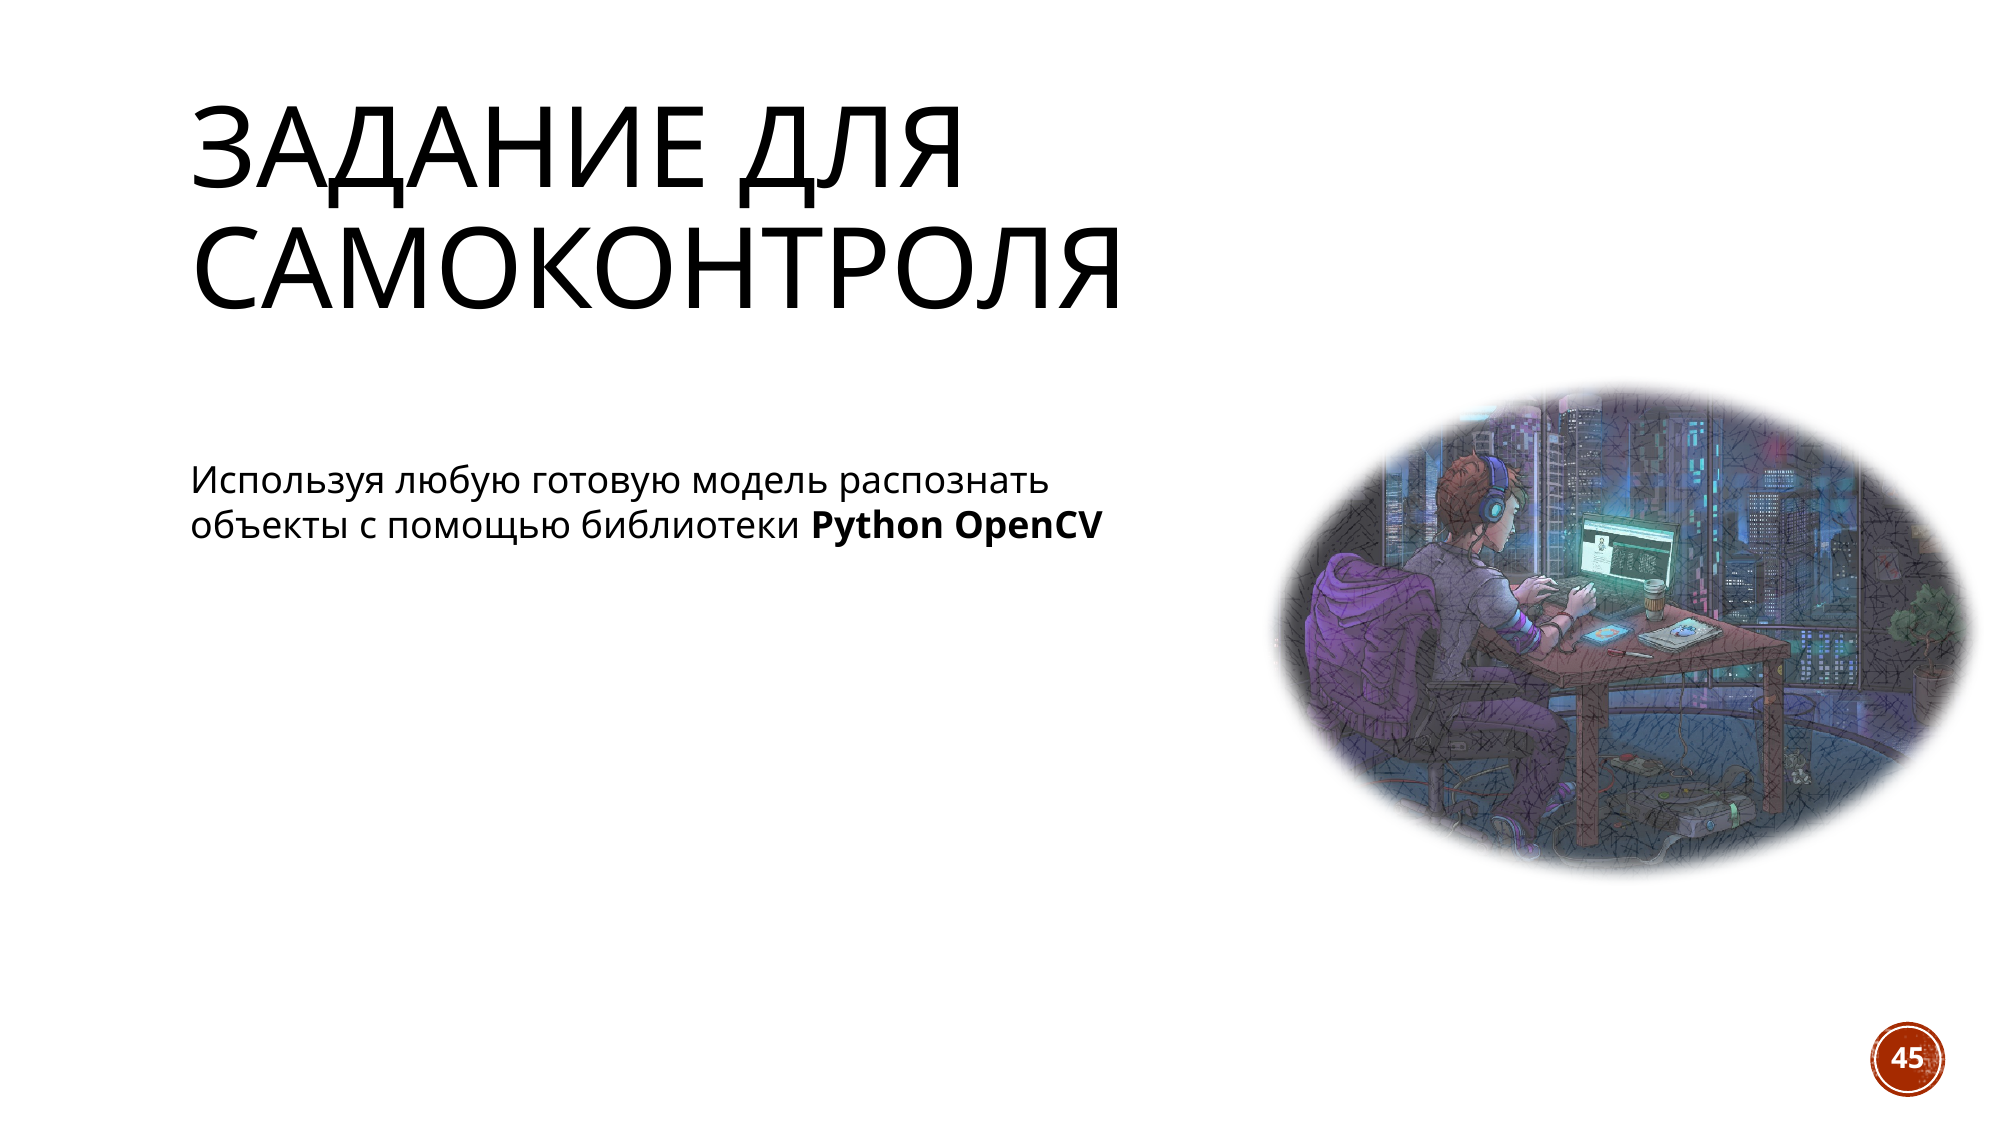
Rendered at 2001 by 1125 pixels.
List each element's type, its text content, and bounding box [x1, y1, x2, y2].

text_box Используя любую готовую модель распознать объекты с помощью библиотеки Python OpenCV [175, 448, 1176, 553]
slide_number 45 [1855, 1028, 1961, 1089]
title Задание для самоконтроля [175, 79, 1826, 344]
picture [1264, 379, 1984, 885]
